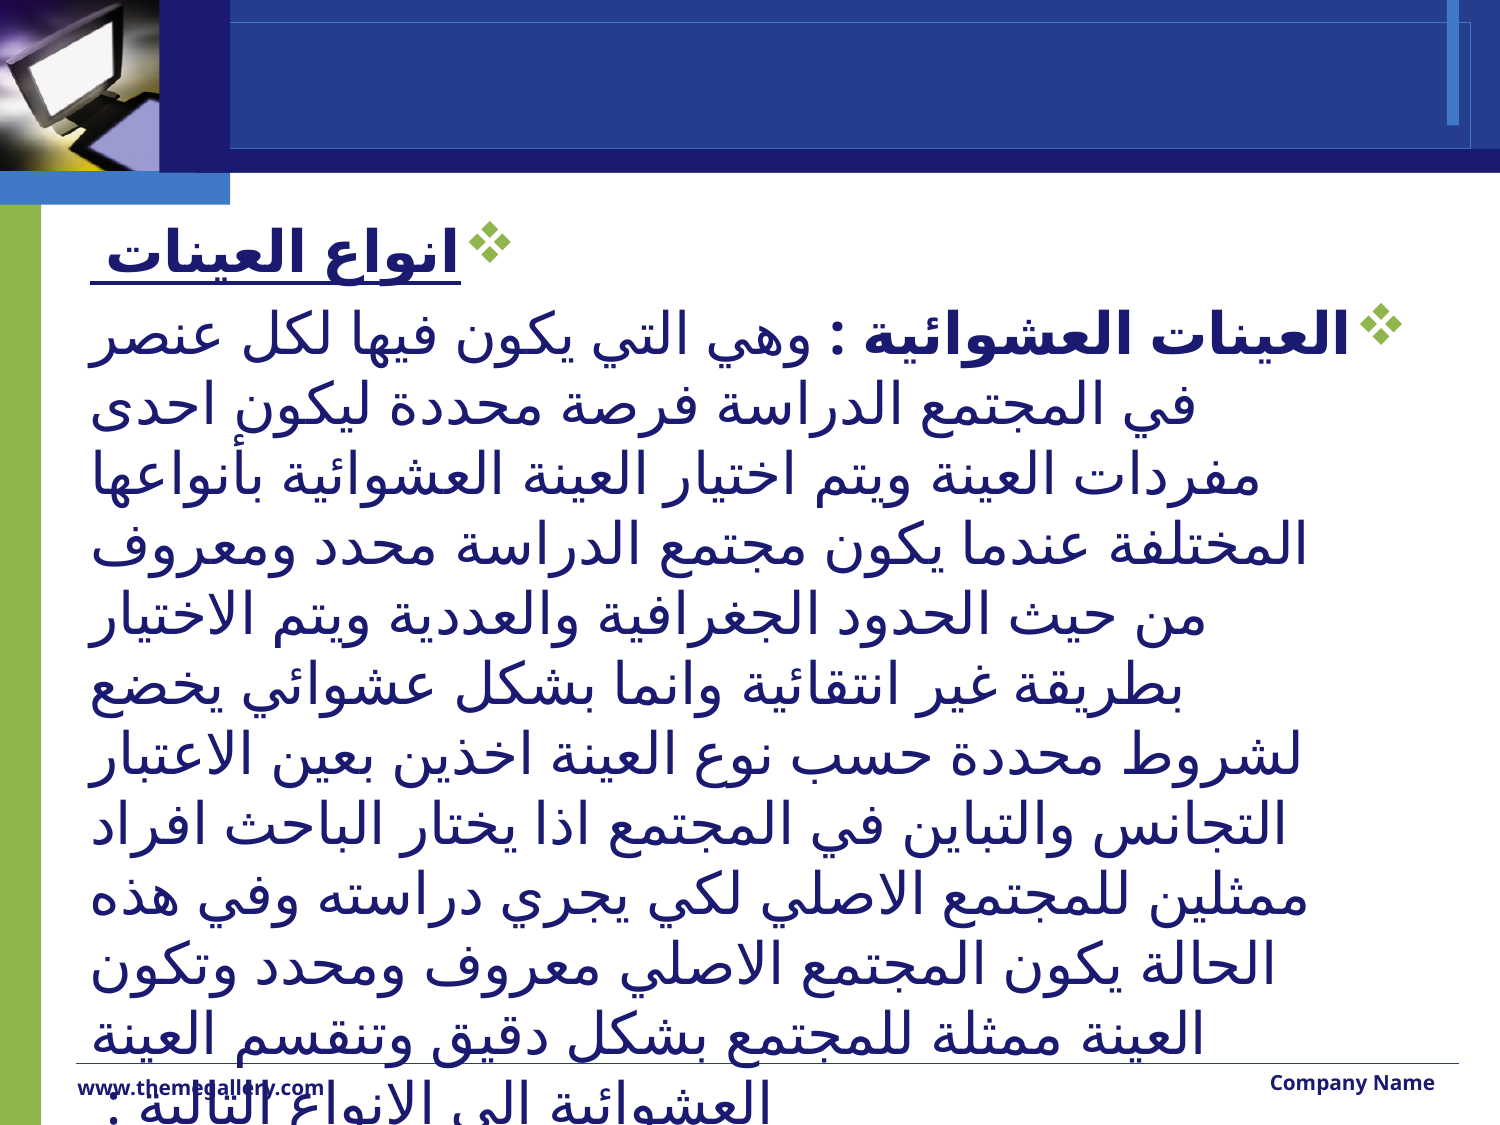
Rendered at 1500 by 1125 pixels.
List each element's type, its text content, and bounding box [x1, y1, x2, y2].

list انواع العينات العينات العشوائية : وهي التي يكون فيها لكل عنصر في المجتمع الدراسة فرصة محددة ليكون احدى مفردات العينة ويتم اختيار العينة العشوائية بأنواعها المختلفة عندما يكون مجتمع الدراسة محدد ومعروف من حيث الحدود الجغرافية والعددية ويتم الاختيار بطريقة غير انتقائية وانما بشكل عشوائي يخضع لشروط محددة حسب نوع العينة اخذين بعين الاعتبار التجانس والتباين في المجتمع اذا يختار الباحث افراد ممثلين للمجتمع الاصلي لكي يجري دراسته وفي هذه الحالة يكون المجتمع الاصلي معروف ومحدد وتكون العينة ممثلة للمجتمع بشكل دقيق وتنقسم العينة العشوائية الى الانواع التالية : [75, 207, 1425, 1068]
slide_number www.themegallery.com [62, 1067, 475, 1105]
footer Company Name [1149, 1062, 1450, 1100]
picture [0, 0, 159, 171]
title [122, 38, 1413, 131]
